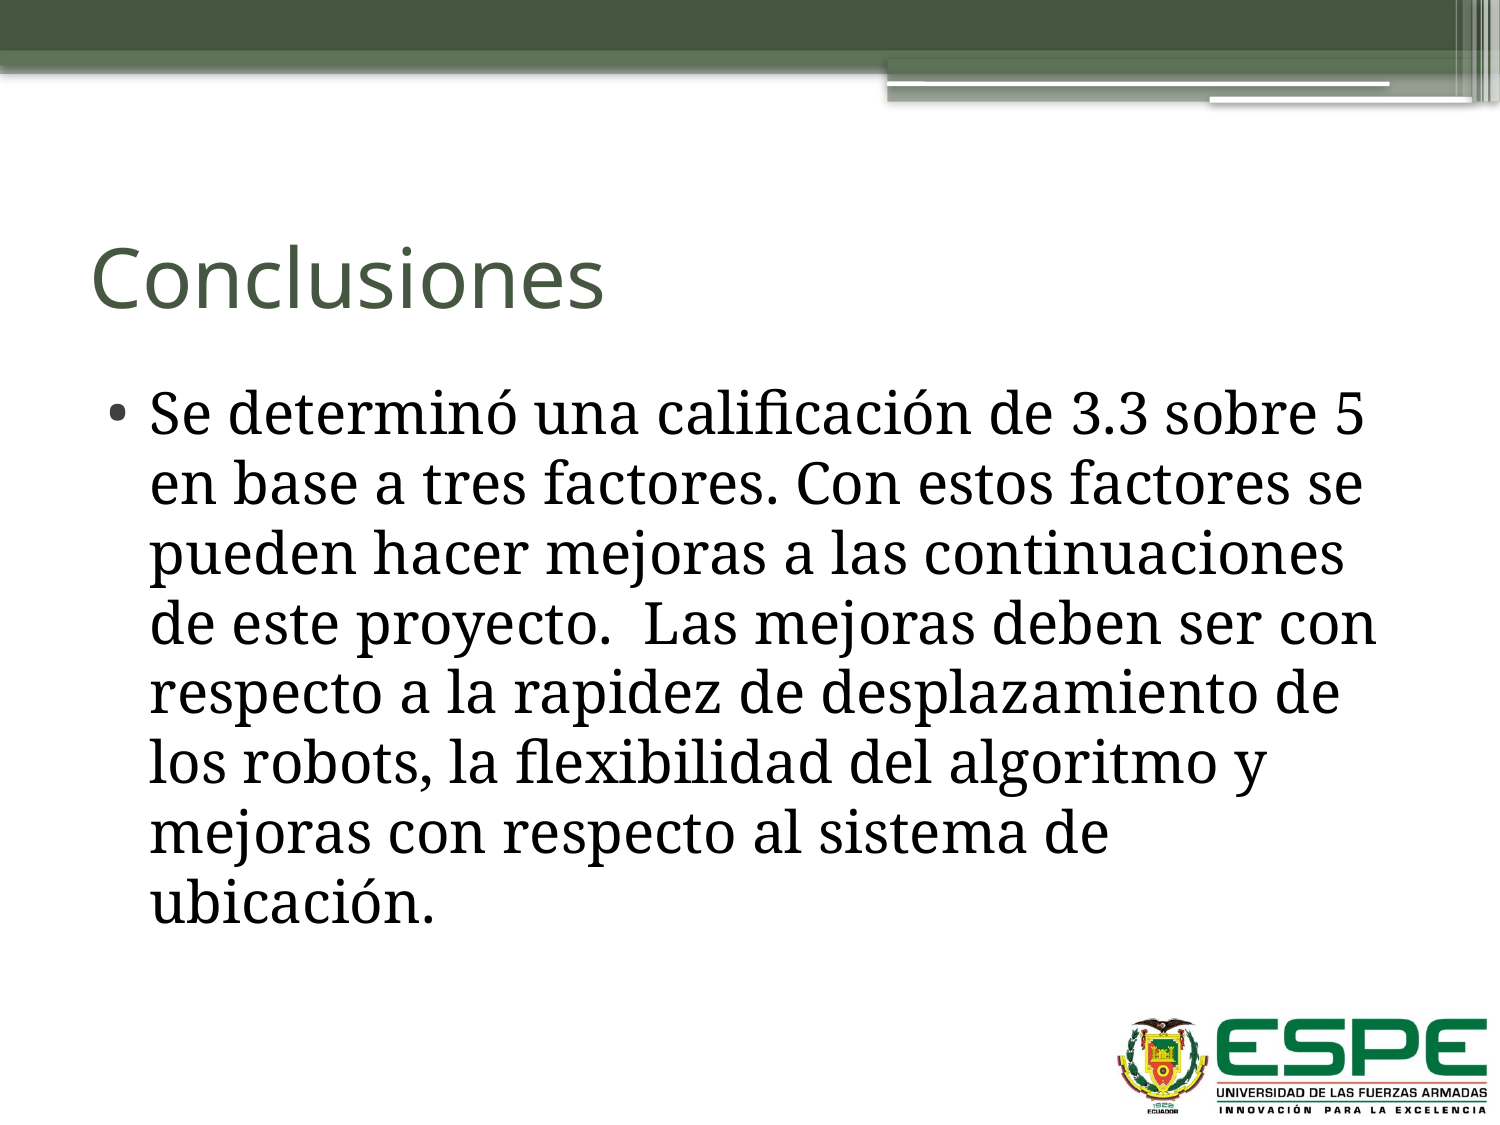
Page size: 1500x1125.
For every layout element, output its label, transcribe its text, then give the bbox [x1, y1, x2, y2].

list Se determinó una calificación de 3.3 sobre 5 en base a tres factores. Con estos factores se pueden hacer mejoras a las continuaciones de este proyecto. Las mejoras deben ser con respecto a la rapidez de desplazamiento de los robots, la flexibilidad del algoritmo y mejoras con respecto al sistema de ubicación. [75, 368, 1425, 1079]
title Conclusiones [75, 187, 1425, 363]
picture [1111, 1011, 1495, 1119]
